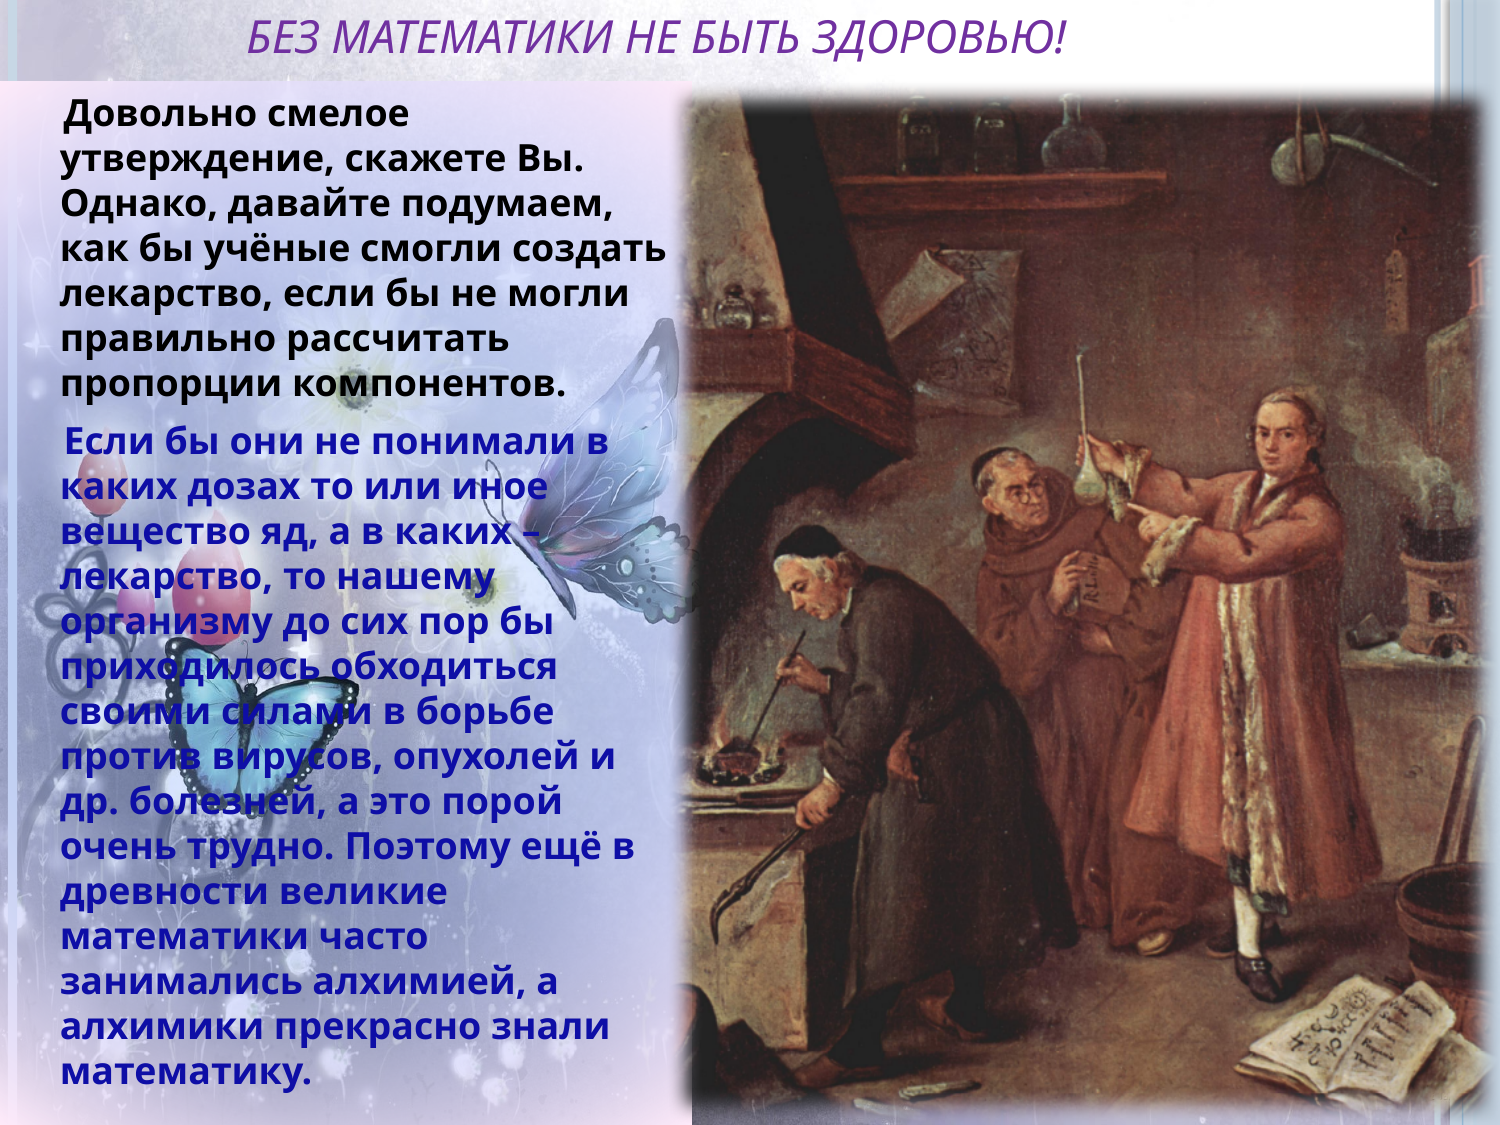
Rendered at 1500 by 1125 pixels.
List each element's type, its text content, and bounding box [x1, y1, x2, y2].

title Без математики не быть здоровью! [117, 0, 1196, 71]
list Довольно смелое утверждение, скажете Вы. Однако, давайте подумаем, как бы учёные смогли создать лекарство, если бы не могли правильно рассчитать пропорции компонентов. Если бы они не понимали в каких дозах то или иное вещество яд, а в каких – лекарство, то нашему организму до сих пор бы приходилось обходиться своими силами в борьбе против вирусов, опухолей и др. болезней, а это порой очень трудно. Поэтому ещё в древности великие математики часто занимались алхимией, а алхимики прекрасно знали математику. [0, 82, 664, 1125]
picture [0, 0, 7, 82]
picture [18, 0, 1500, 1125]
